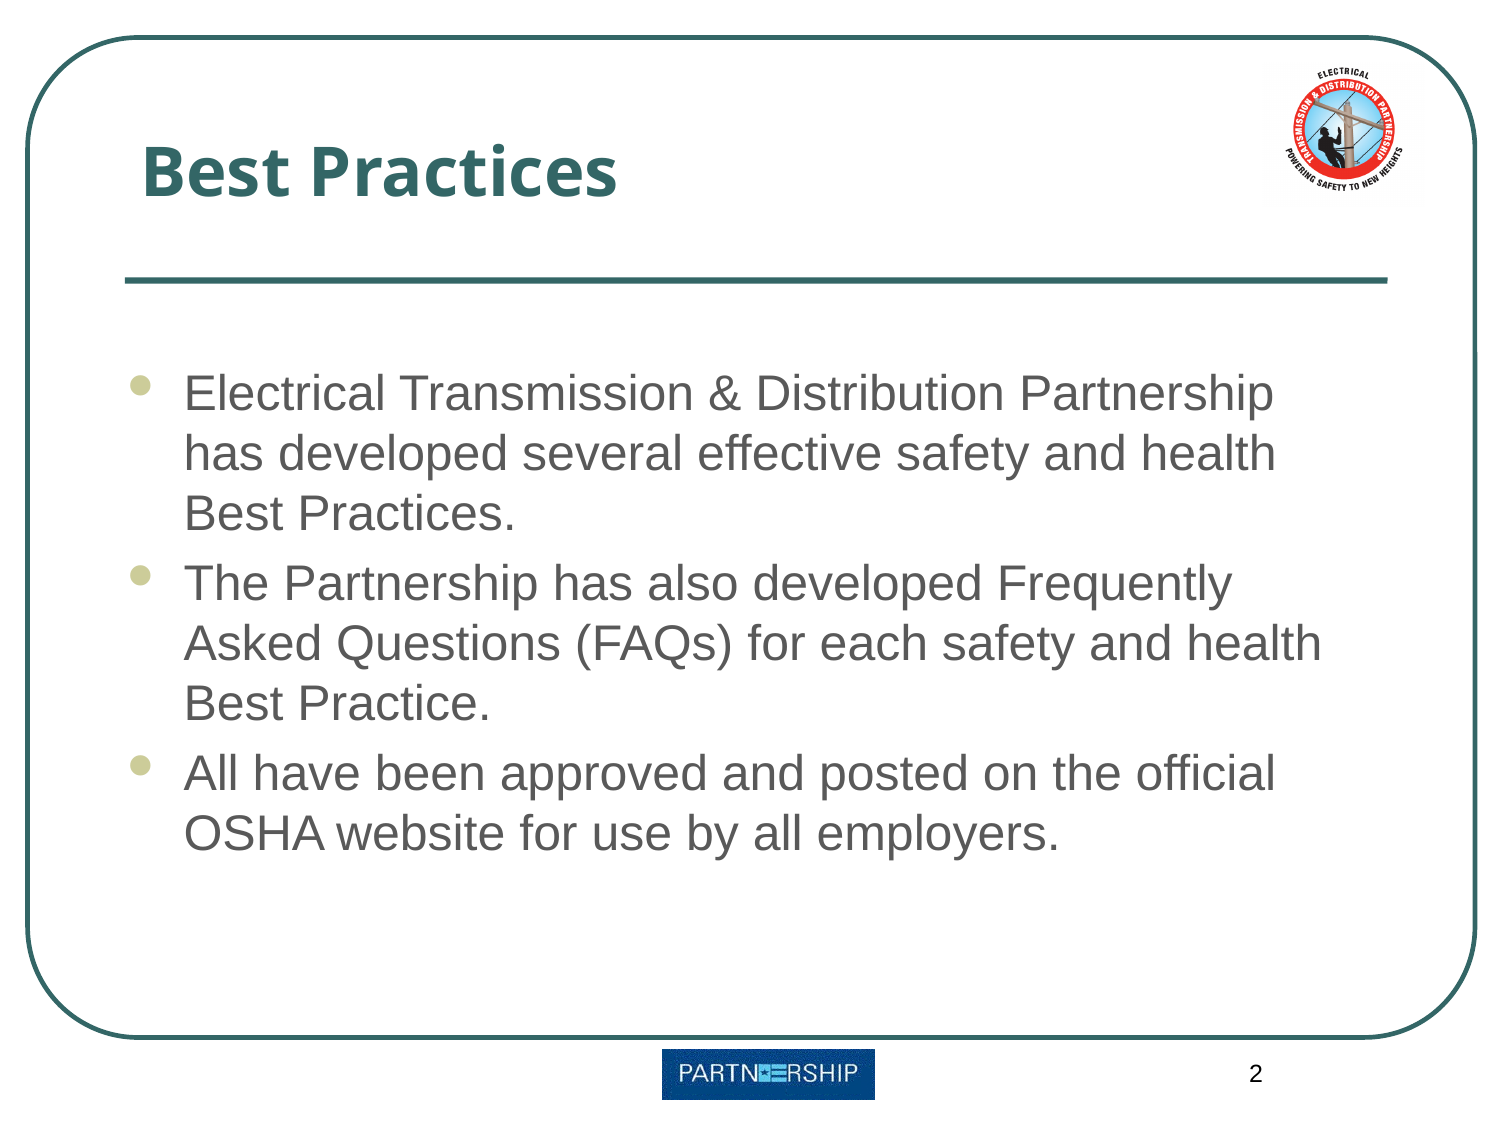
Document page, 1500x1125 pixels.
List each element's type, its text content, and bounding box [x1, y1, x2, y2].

title Best Practices [125, 112, 1388, 300]
text_box Electrical Transmission & Distribution Partnership has developed several effective safety and health Best Practices. The Partnership has also developed Frequently Asked Questions (FAQs) for each safety and health Best Practice. All have been approved and posted on the official OSHA website for use by all employers. [112, 352, 1375, 968]
picture [662, 1049, 875, 1100]
slide_number 2 [1124, 1049, 1388, 1125]
